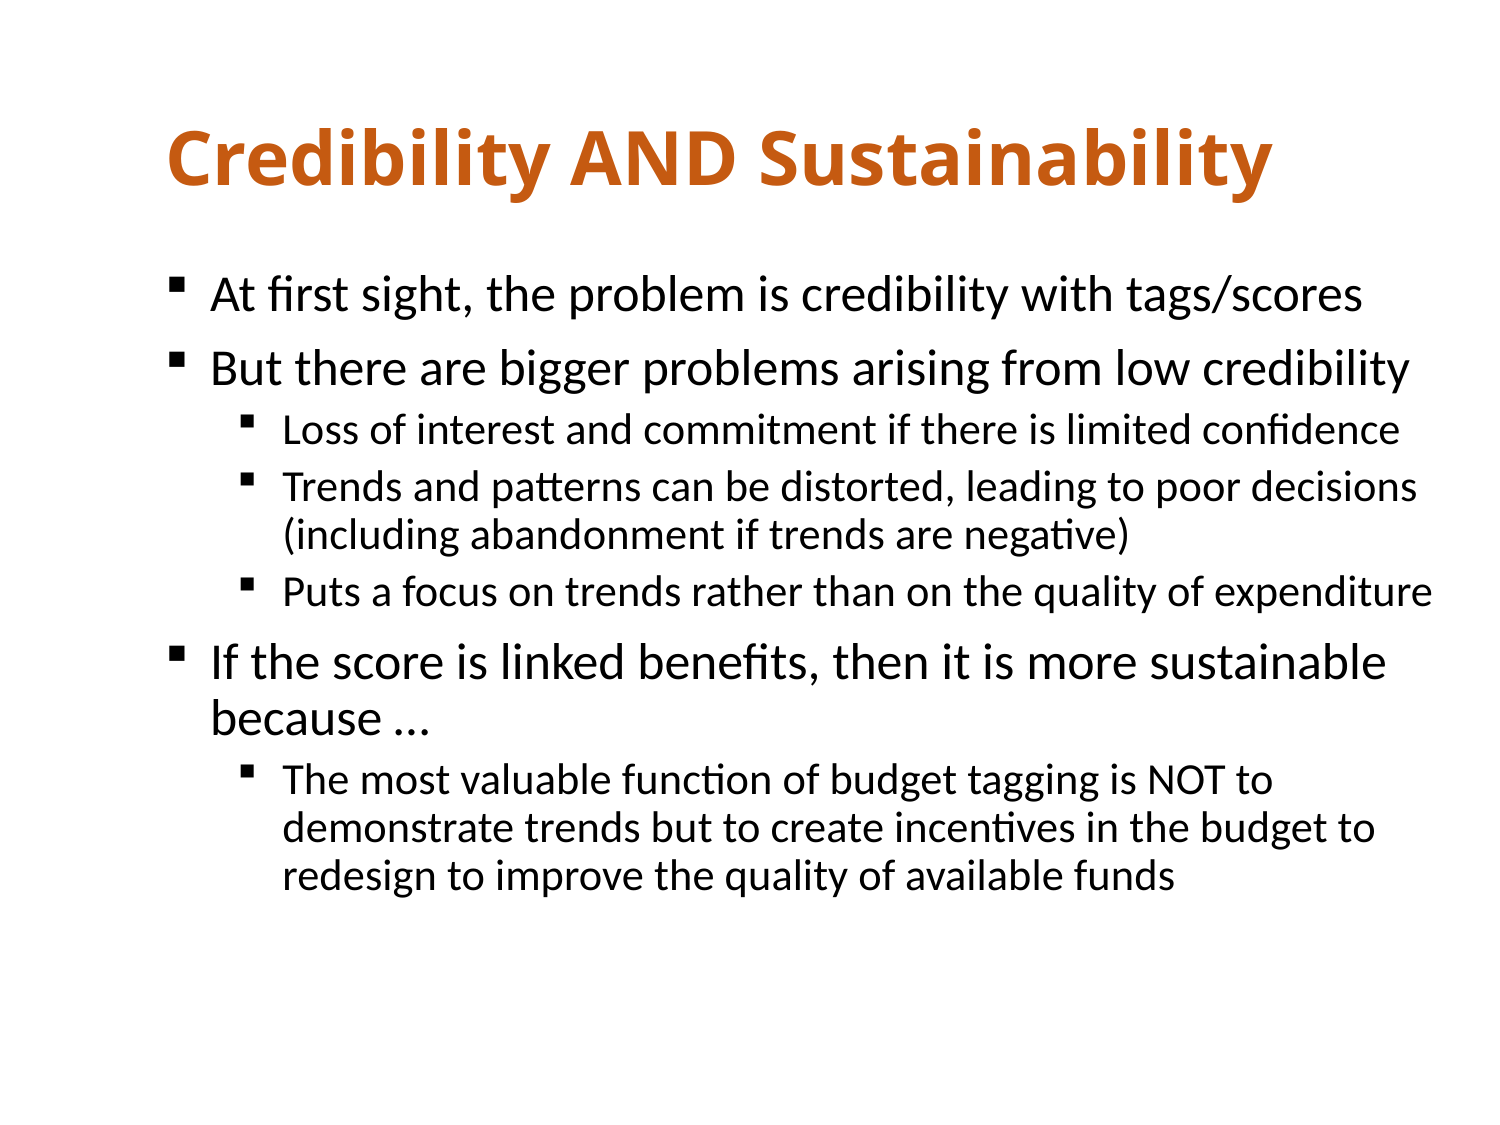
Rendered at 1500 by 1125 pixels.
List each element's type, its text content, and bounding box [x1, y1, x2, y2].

title Credibility AND Sustainability [150, 66, 1384, 255]
list At first sight, the problem is credibility with tags/scores But there are bigger problems arising from low credibility Loss of interest and commitment if there is limited confidence Trends and patterns can be distorted, leading to poor decisions (including abandonment if trends are negative) Puts a focus on trends rather than on the quality of expenditure If the score is linked benefits, then it is more sustainable because … The most valuable function of budget tagging is NOT to demonstrate trends but to create incentives in the budget to redesign to improve the quality of available funds [150, 259, 1457, 1058]
